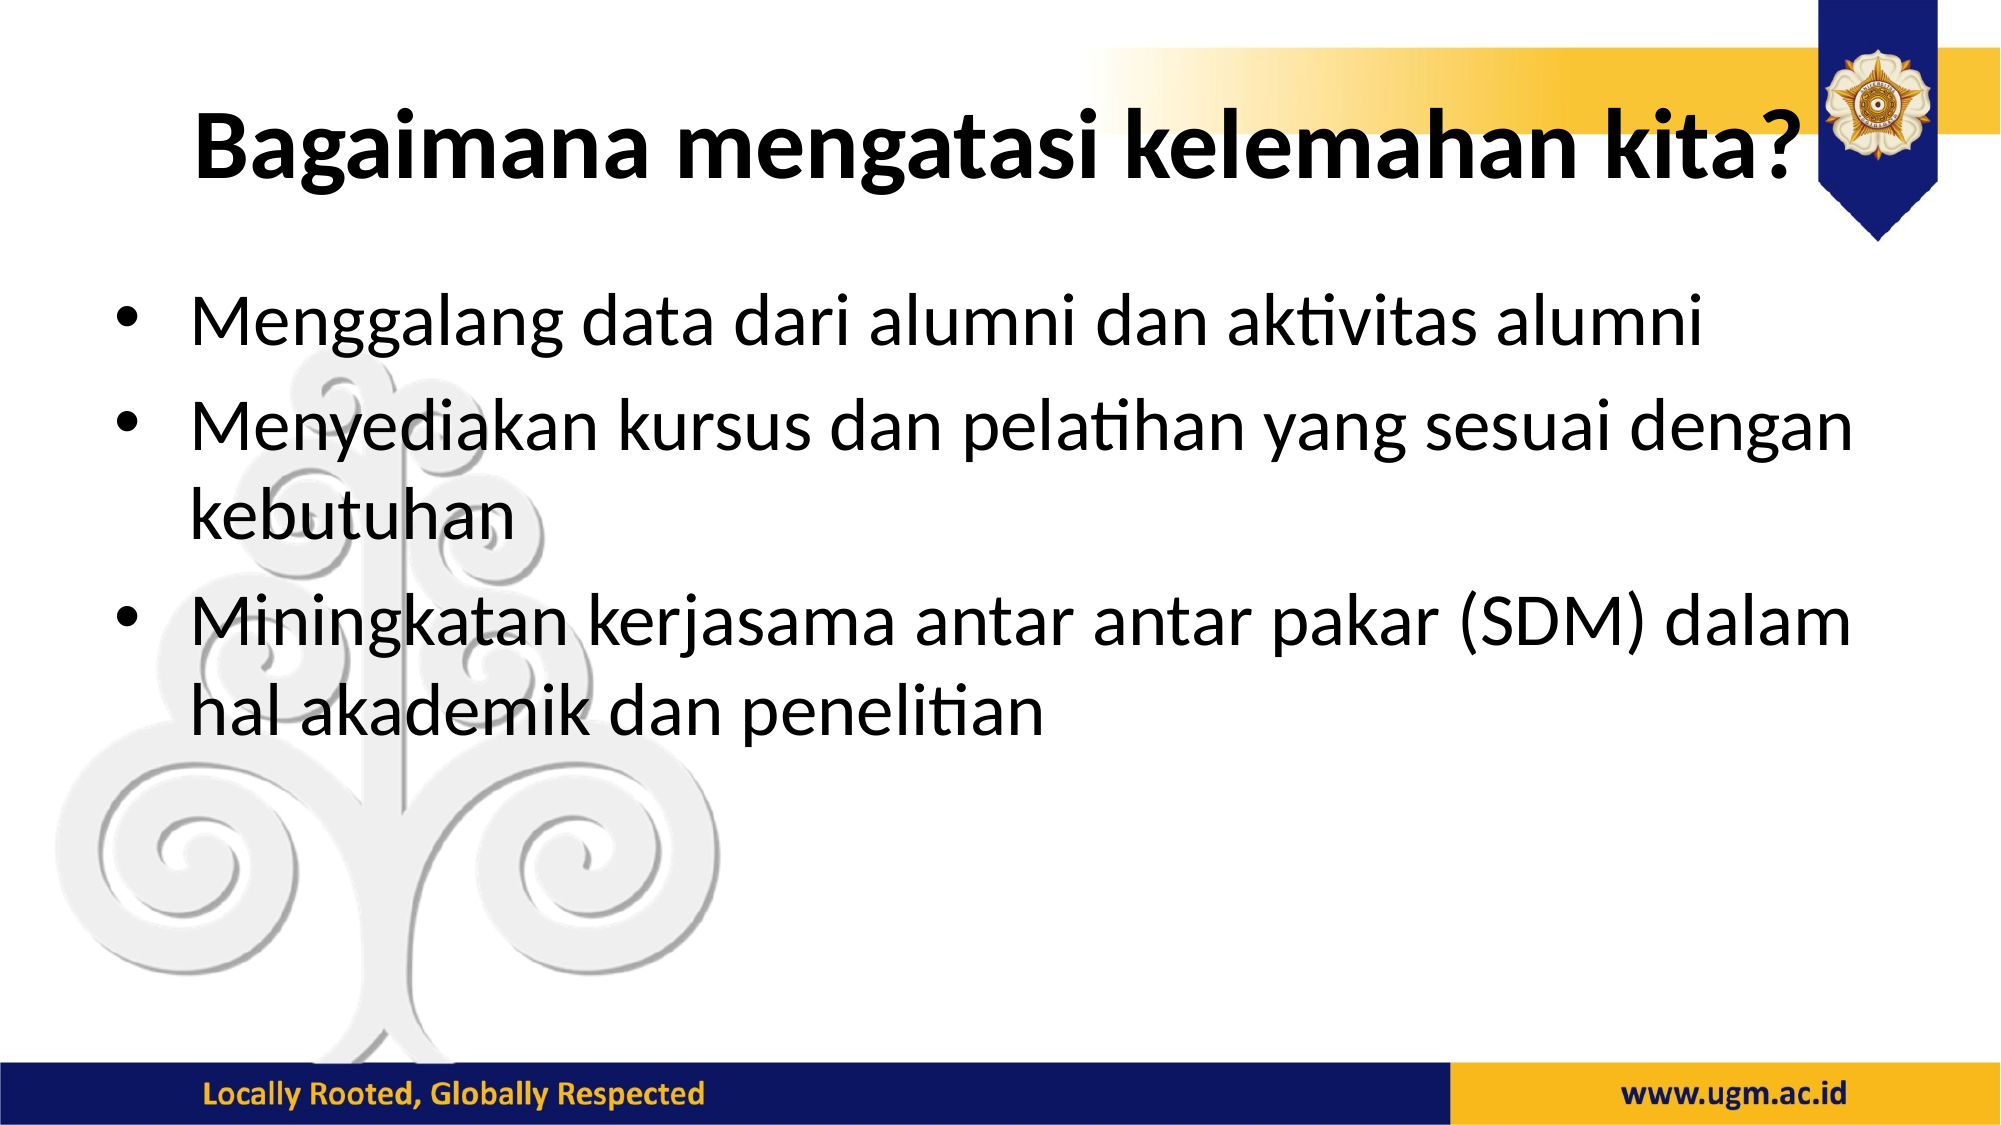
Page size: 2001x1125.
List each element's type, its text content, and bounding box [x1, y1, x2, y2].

title Bagaimana mengatasi kelemahan kita? [99, 45, 1900, 233]
picture [0, 0, 2001, 1125]
list Menggalang data dari alumni dan aktivitas alumni Menyediakan kursus dan pelatihan yang sesuai dengan kebutuhan Miningkatan kerjasama antar antar pakar (SDM) dalam hal akademik dan penelitian [99, 262, 1900, 1005]
